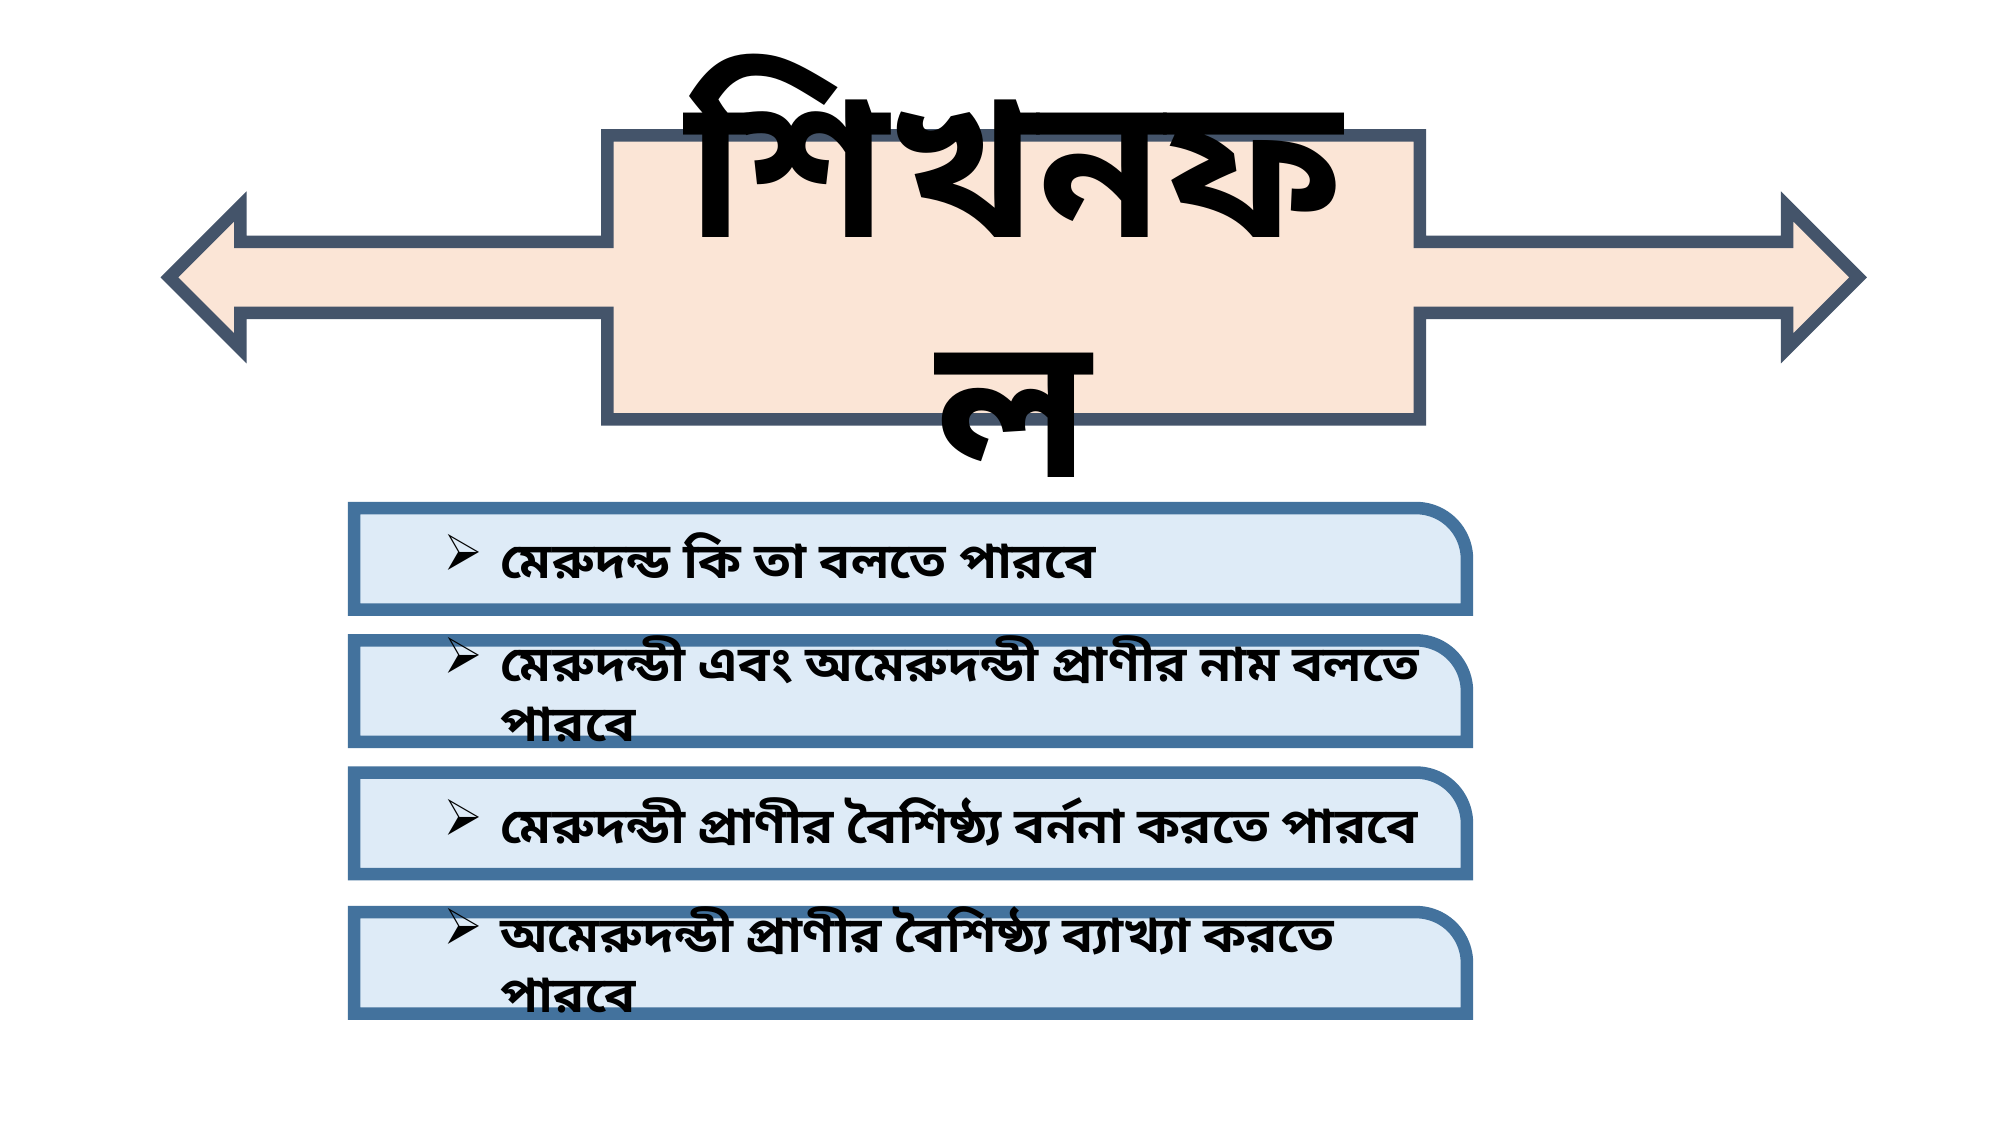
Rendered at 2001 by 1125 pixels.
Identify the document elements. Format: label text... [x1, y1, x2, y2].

text_box শিখনফল [167, 134, 1860, 421]
text_box অমেরুদন্ডী প্রাণীর বৈশিষ্ঠ্য ব্যাখ্যা করতে পারবে [353, 911, 1468, 1015]
text_box মেরুদন্ডী এবং অমেরুদন্ডী প্রাণীর নাম বলতে পারবে [353, 639, 1468, 744]
text_box মেরুদন্ডী প্রাণীর বৈশিষ্ঠ্য বর্ননা করতে পারবে [353, 771, 1468, 876]
text_box মেরুদন্ড কি তা বলতে পারবে [353, 507, 1468, 611]
